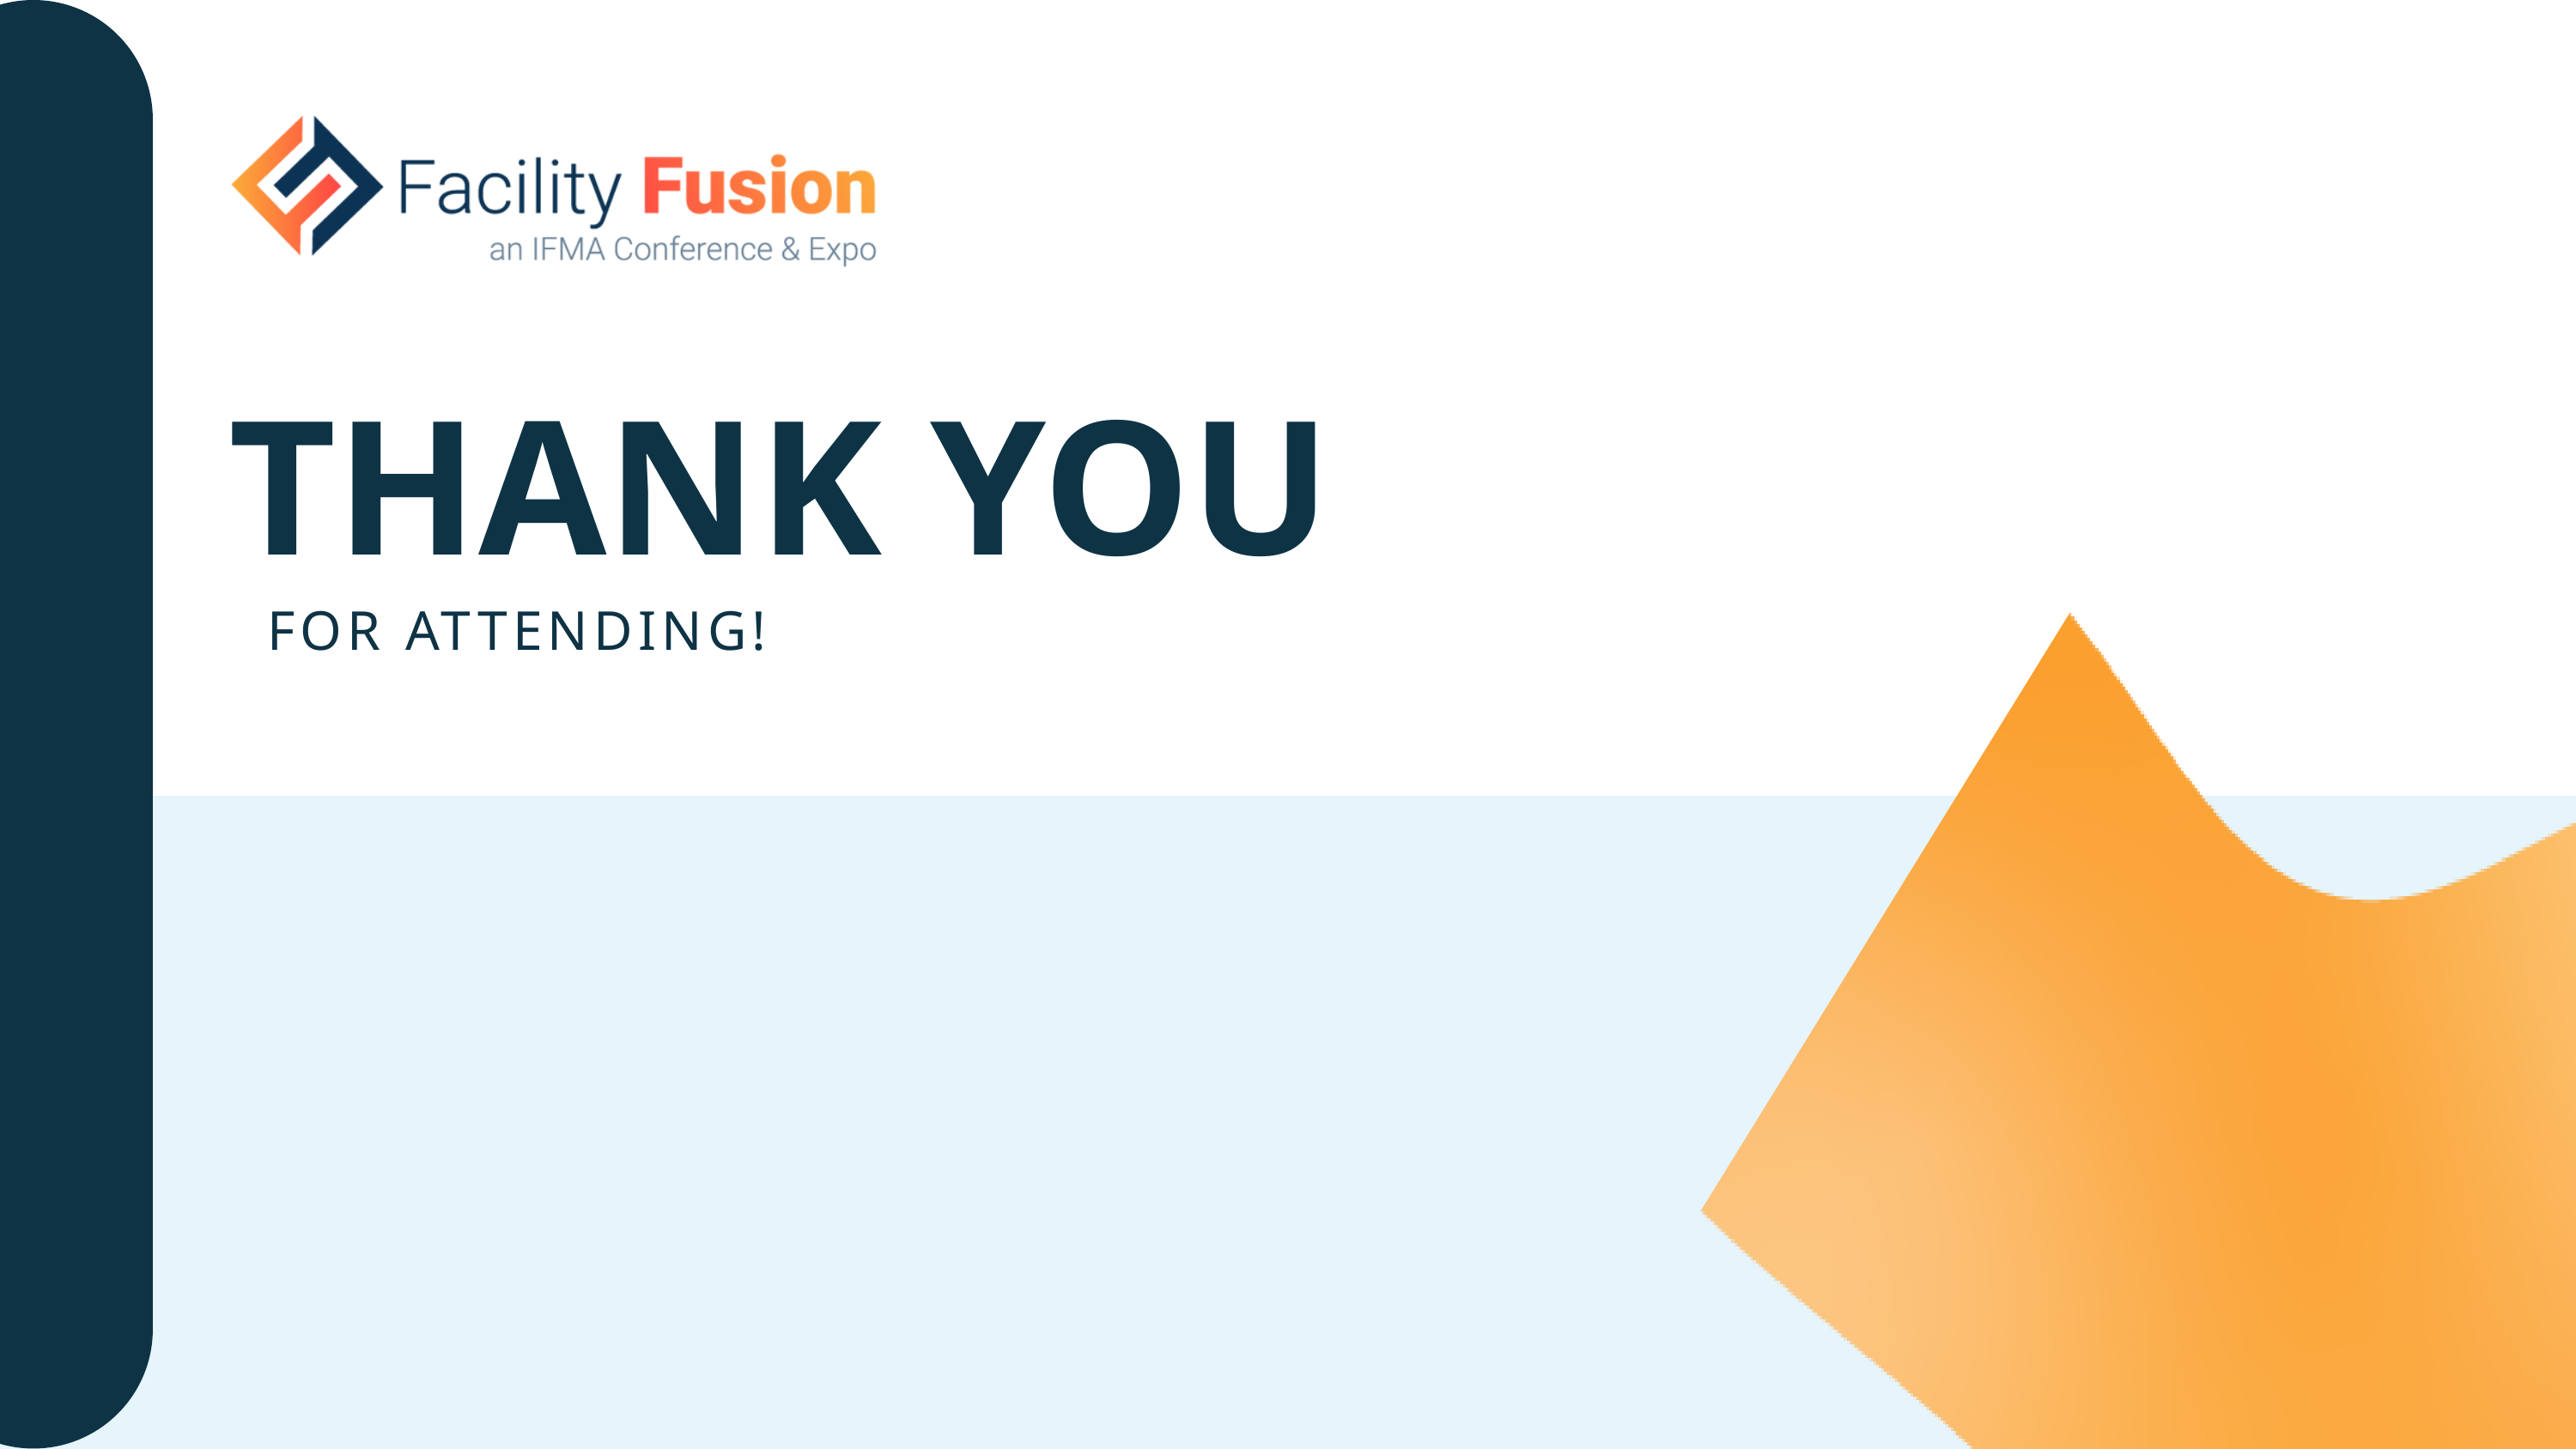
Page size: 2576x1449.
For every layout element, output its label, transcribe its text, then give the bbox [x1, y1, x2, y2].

text_box FOR ATTENDING! [267, 585, 1503, 661]
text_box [159, 795, 2576, 1449]
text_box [0, 0, 154, 1449]
text_box [1959, 285, 2576, 792]
text_box THANK YOU [228, 378, 1468, 592]
text_box [206, 94, 902, 286]
